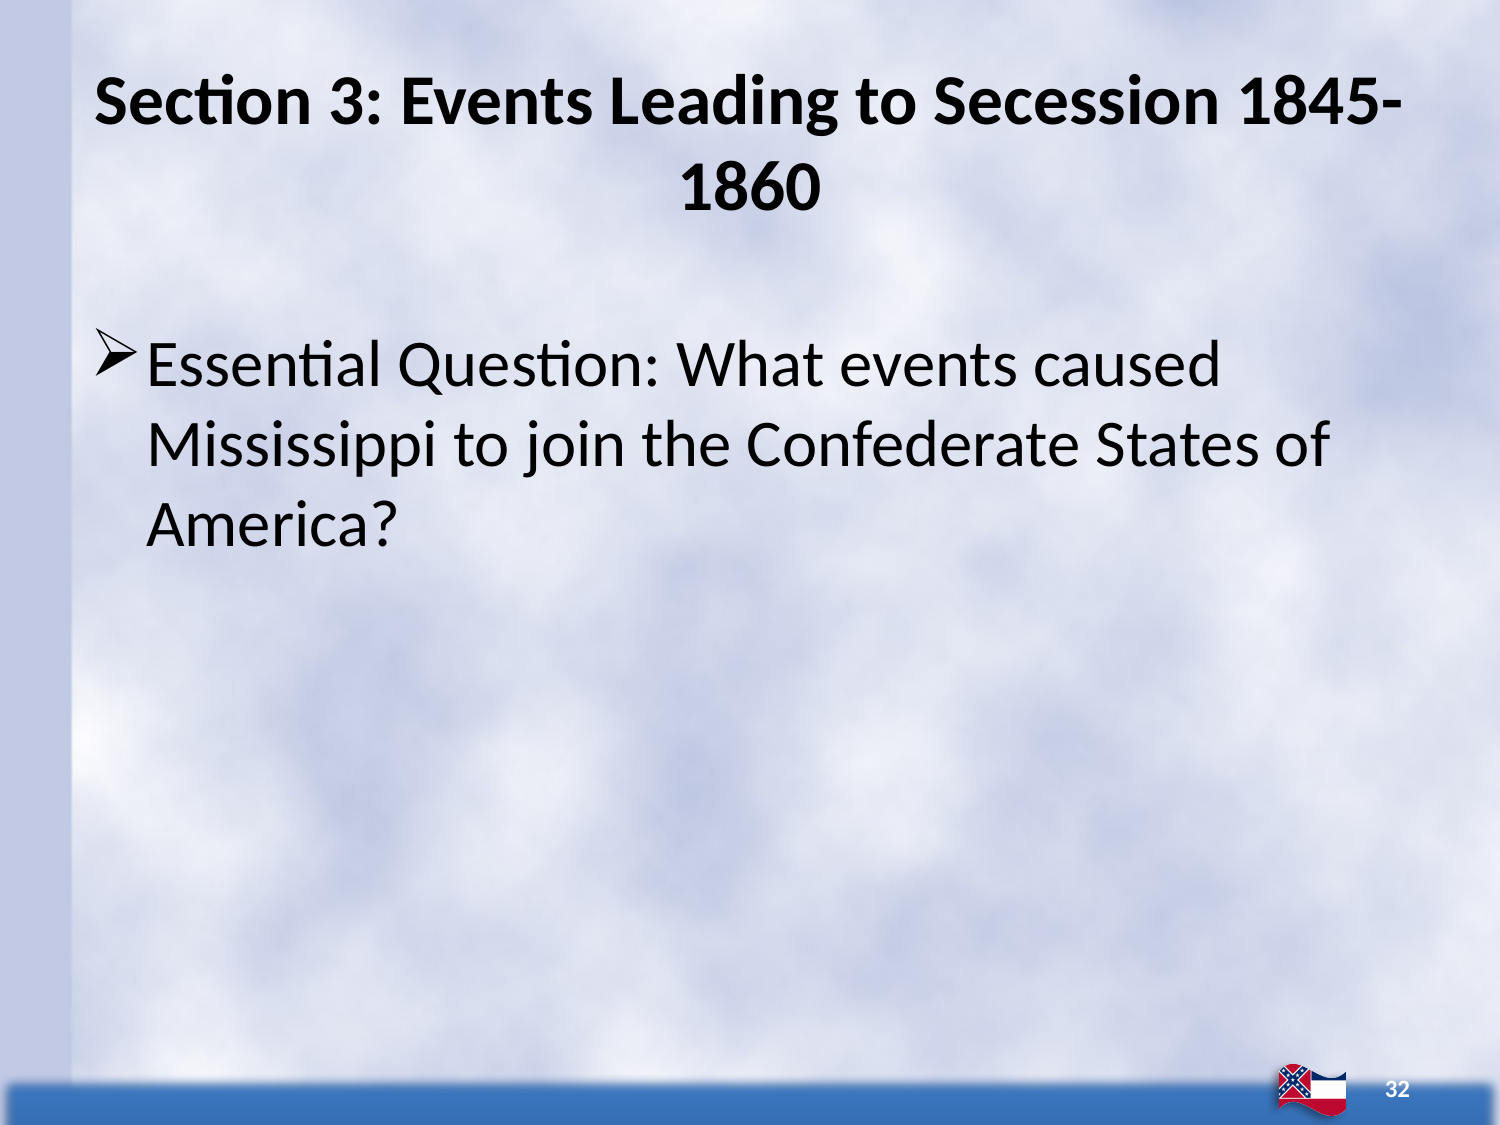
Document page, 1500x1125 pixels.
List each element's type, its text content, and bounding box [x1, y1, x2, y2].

picture [0, 0, 1500, 1125]
list Essential Question: What events caused Mississippi to join the Confederate States of America? [75, 312, 1425, 1005]
slide_number 32 [1074, 1065, 1425, 1125]
title Section 3: Events Leading to Secession 1845-1860 [75, 45, 1425, 233]
